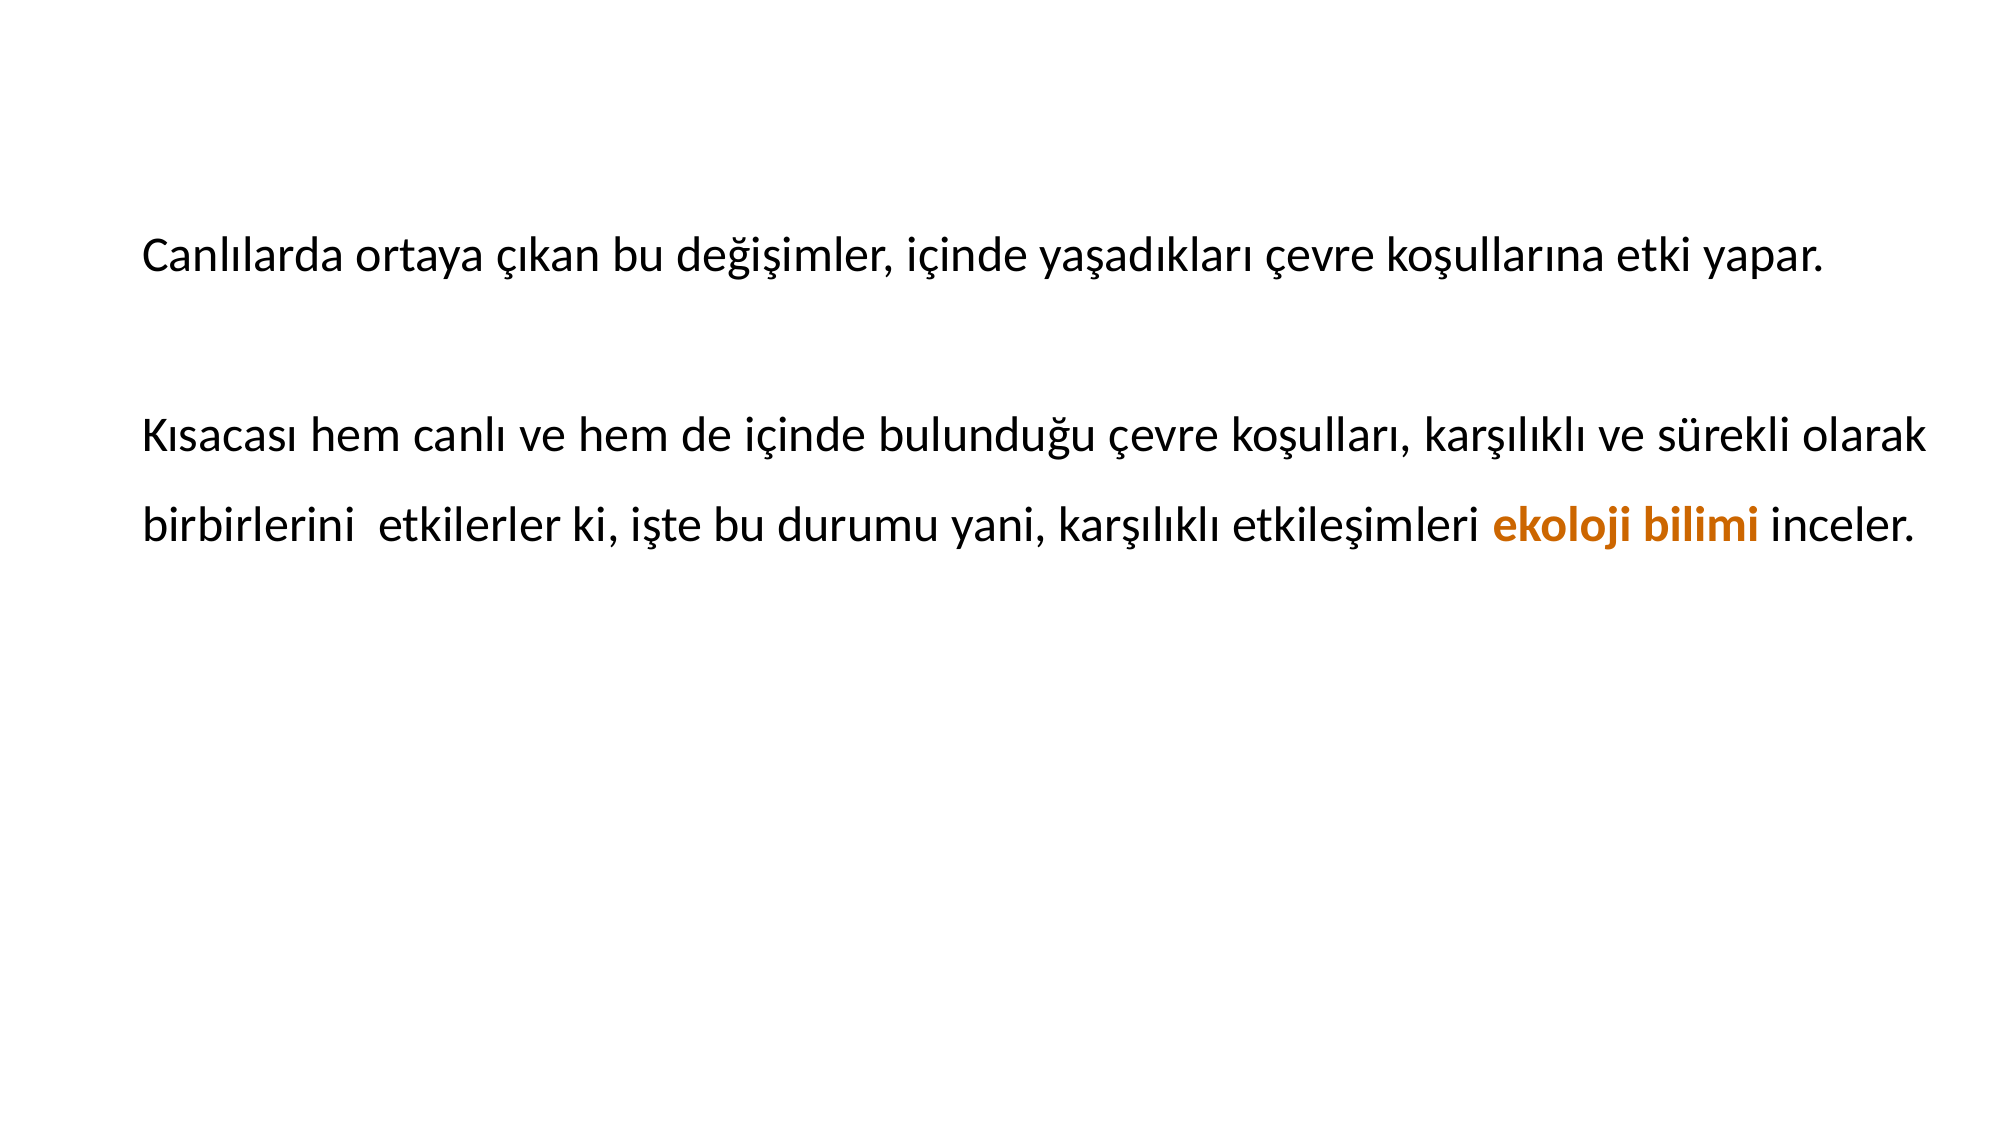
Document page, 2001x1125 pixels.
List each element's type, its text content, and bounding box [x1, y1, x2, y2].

text_box Canlılarda ortaya çıkan bu değişimler, içinde yaşadıkları çevre koşullarına etki yapar. Kısacası hem canlı ve hem de içinde bulunduğu çevre koşulları, karşılıklı ve sürekli olarak birbirlerini etkilerler ki, işte bu durumu yani, karşılıklı etkileşimleri ekoloji bilimi inceler. [127, 184, 1944, 560]
